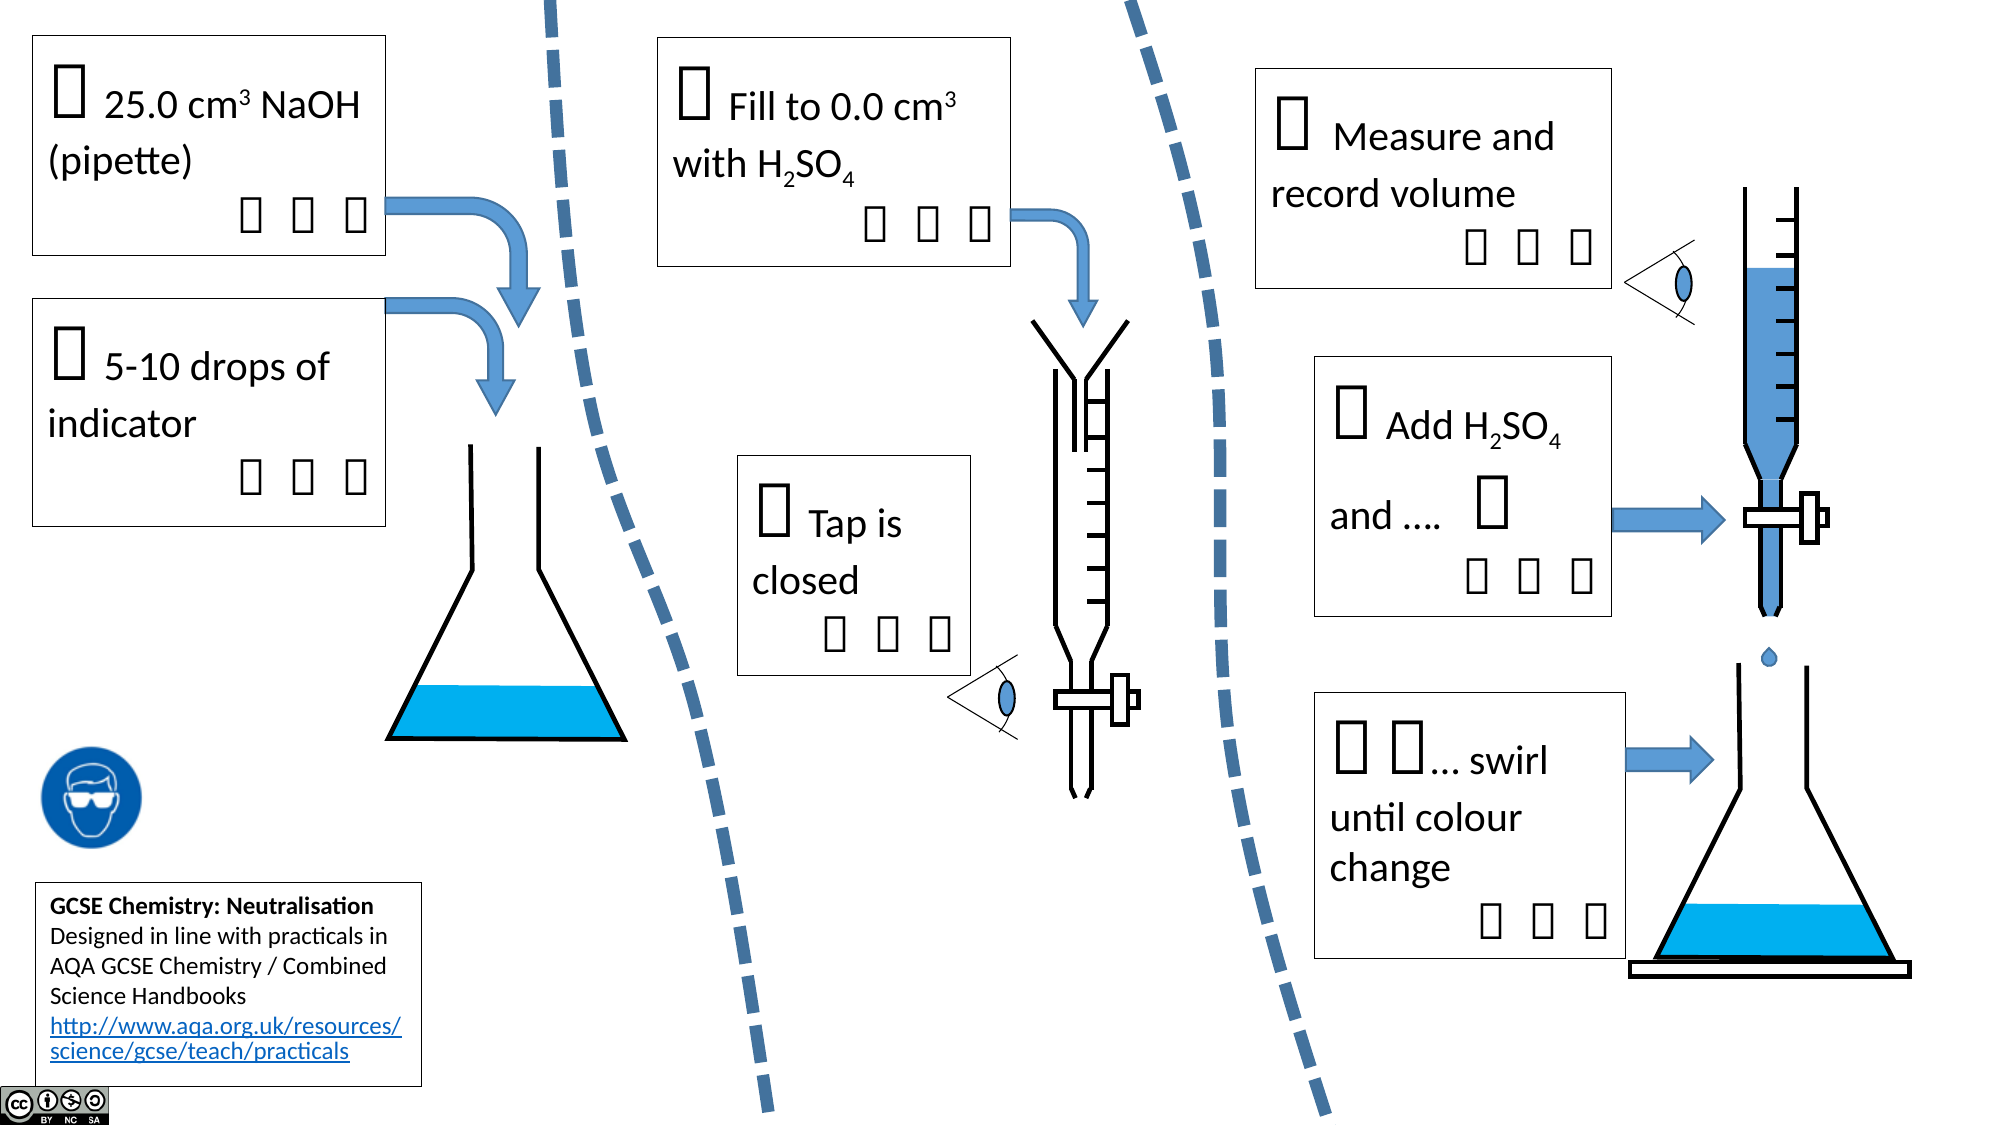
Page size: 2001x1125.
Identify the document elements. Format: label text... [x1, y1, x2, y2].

text_box [1624, 747, 1656, 773]
picture [38, 744, 145, 852]
text_box  25.0 cm3 NaOH (pipette)    [32, 35, 386, 256]
text_box [1129, 0, 1331, 1125]
text_box [384, 297, 517, 417]
text_box  Measure and record volume    [1255, 68, 1612, 289]
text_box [388, 444, 625, 740]
picture [0, 1086, 109, 1125]
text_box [1032, 320, 1128, 453]
text_box [1760, 646, 1778, 662]
text_box [1009, 208, 1099, 320]
text_box [1612, 494, 1727, 546]
text_box GCSE Chemistry: Neutralisation Designed in line with practicals in AQA GCSE Chemistry / Combined Science Handbooks http://www.aqa.org.uk/resources/science/gcse/teach/practicals [35, 882, 422, 1087]
text_box  Fill to 0.0 cm3 with H2SO4    [657, 37, 1011, 267]
text_box  Tap is closed    [737, 455, 971, 676]
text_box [1745, 187, 1828, 617]
text_box  … swirl until colour change    [1314, 692, 1626, 959]
text_box [548, 0, 771, 1123]
text_box  5-10 drops of indicator    [32, 298, 386, 527]
text_box  Add H2SO4 and ….     [1314, 356, 1612, 617]
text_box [1055, 368, 1139, 799]
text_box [1594, 238, 1695, 332]
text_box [917, 653, 1018, 746]
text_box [1656, 662, 1893, 959]
text_box [384, 196, 542, 329]
text_box [1629, 961, 1910, 978]
